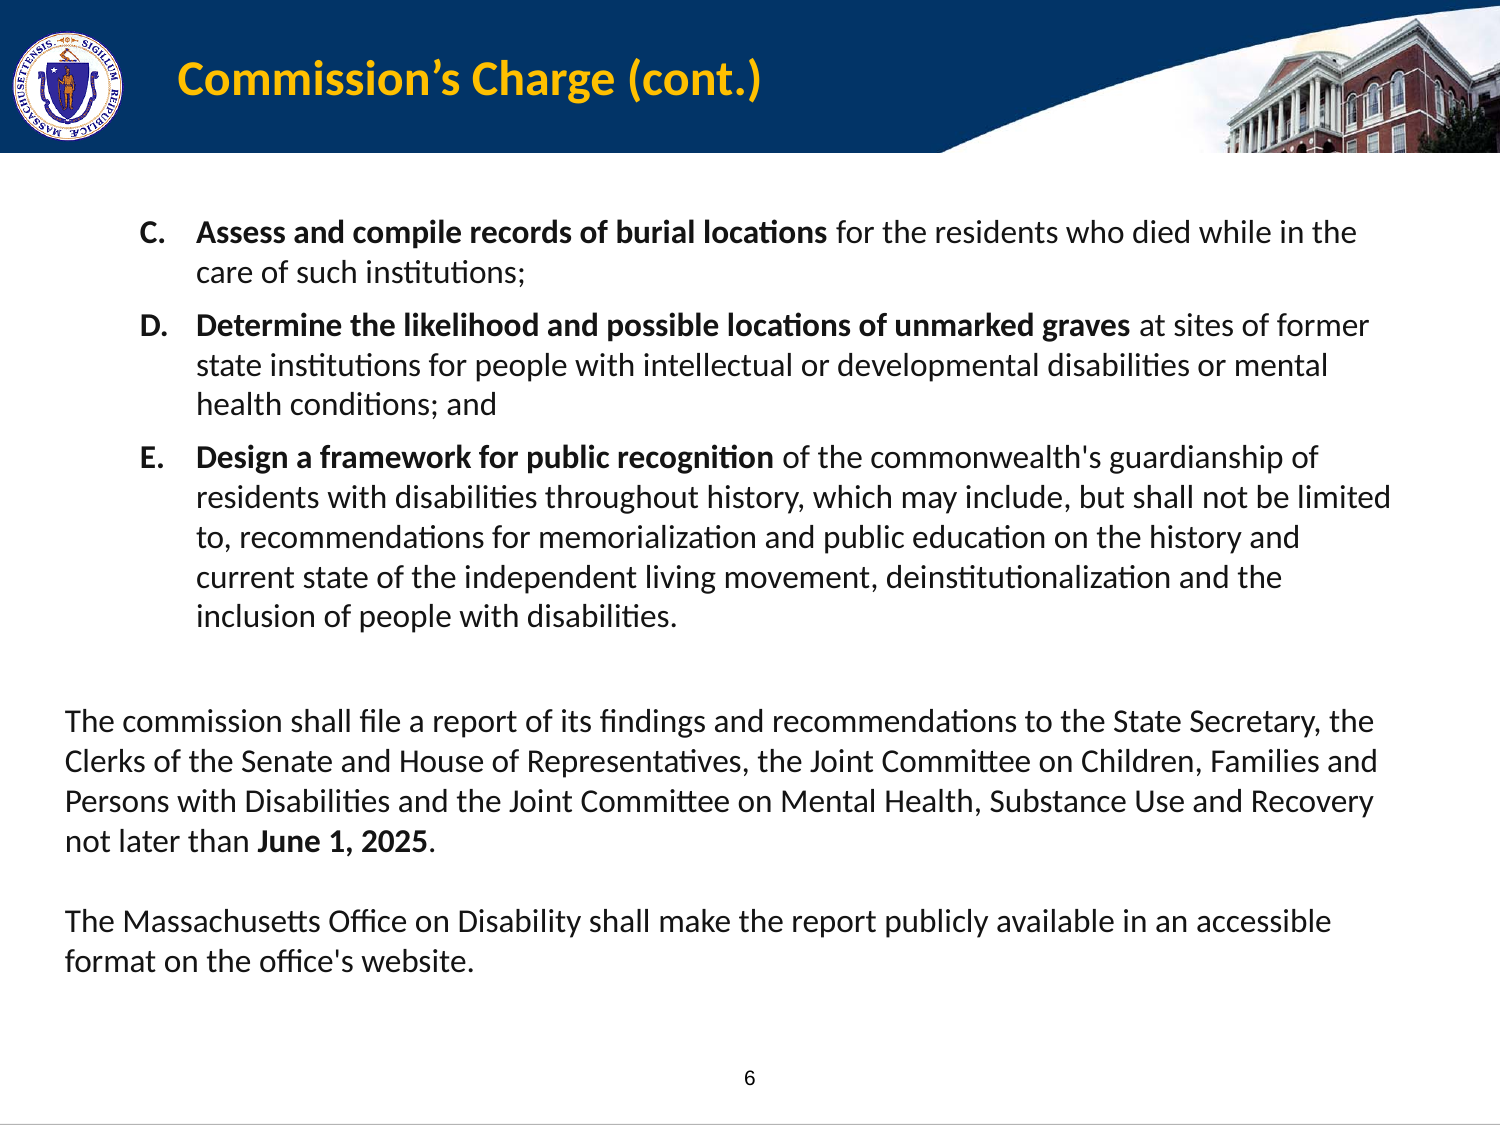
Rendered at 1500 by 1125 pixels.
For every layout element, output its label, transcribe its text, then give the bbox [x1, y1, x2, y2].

text_box Assess and compile records of burial locations for the residents who died while in the care of such institutions; Determine the likelihood and possible locations of unmarked graves at sites of former state institutions for people with intellectual or developmental disabilities or mental health conditions; and Design a framework for public recognition of the commonwealth's guardianship of residents with disabilities throughout history, which may include, but shall not be limited to, recommendations for memorialization and public education on the history and current state of the independent living movement, deinstitutionalization and the inclusion of people with disabilities. The commission shall file a report of its findings and recommendations to the State Secretary, the Clerks of the Senate and House of Representatives, the Joint Committee on Children, Families and Persons with Disabilities and the Joint Committee on Mental Health, Substance Use and Recovery not later than June 1, 2025. The Massachusetts Office on Disability shall make the report publicly available in an accessible format on the office's website. [49, 202, 1413, 987]
picture [0, 0, 1500, 153]
title Commission’s Charge (cont.) [162, 12, 1051, 138]
